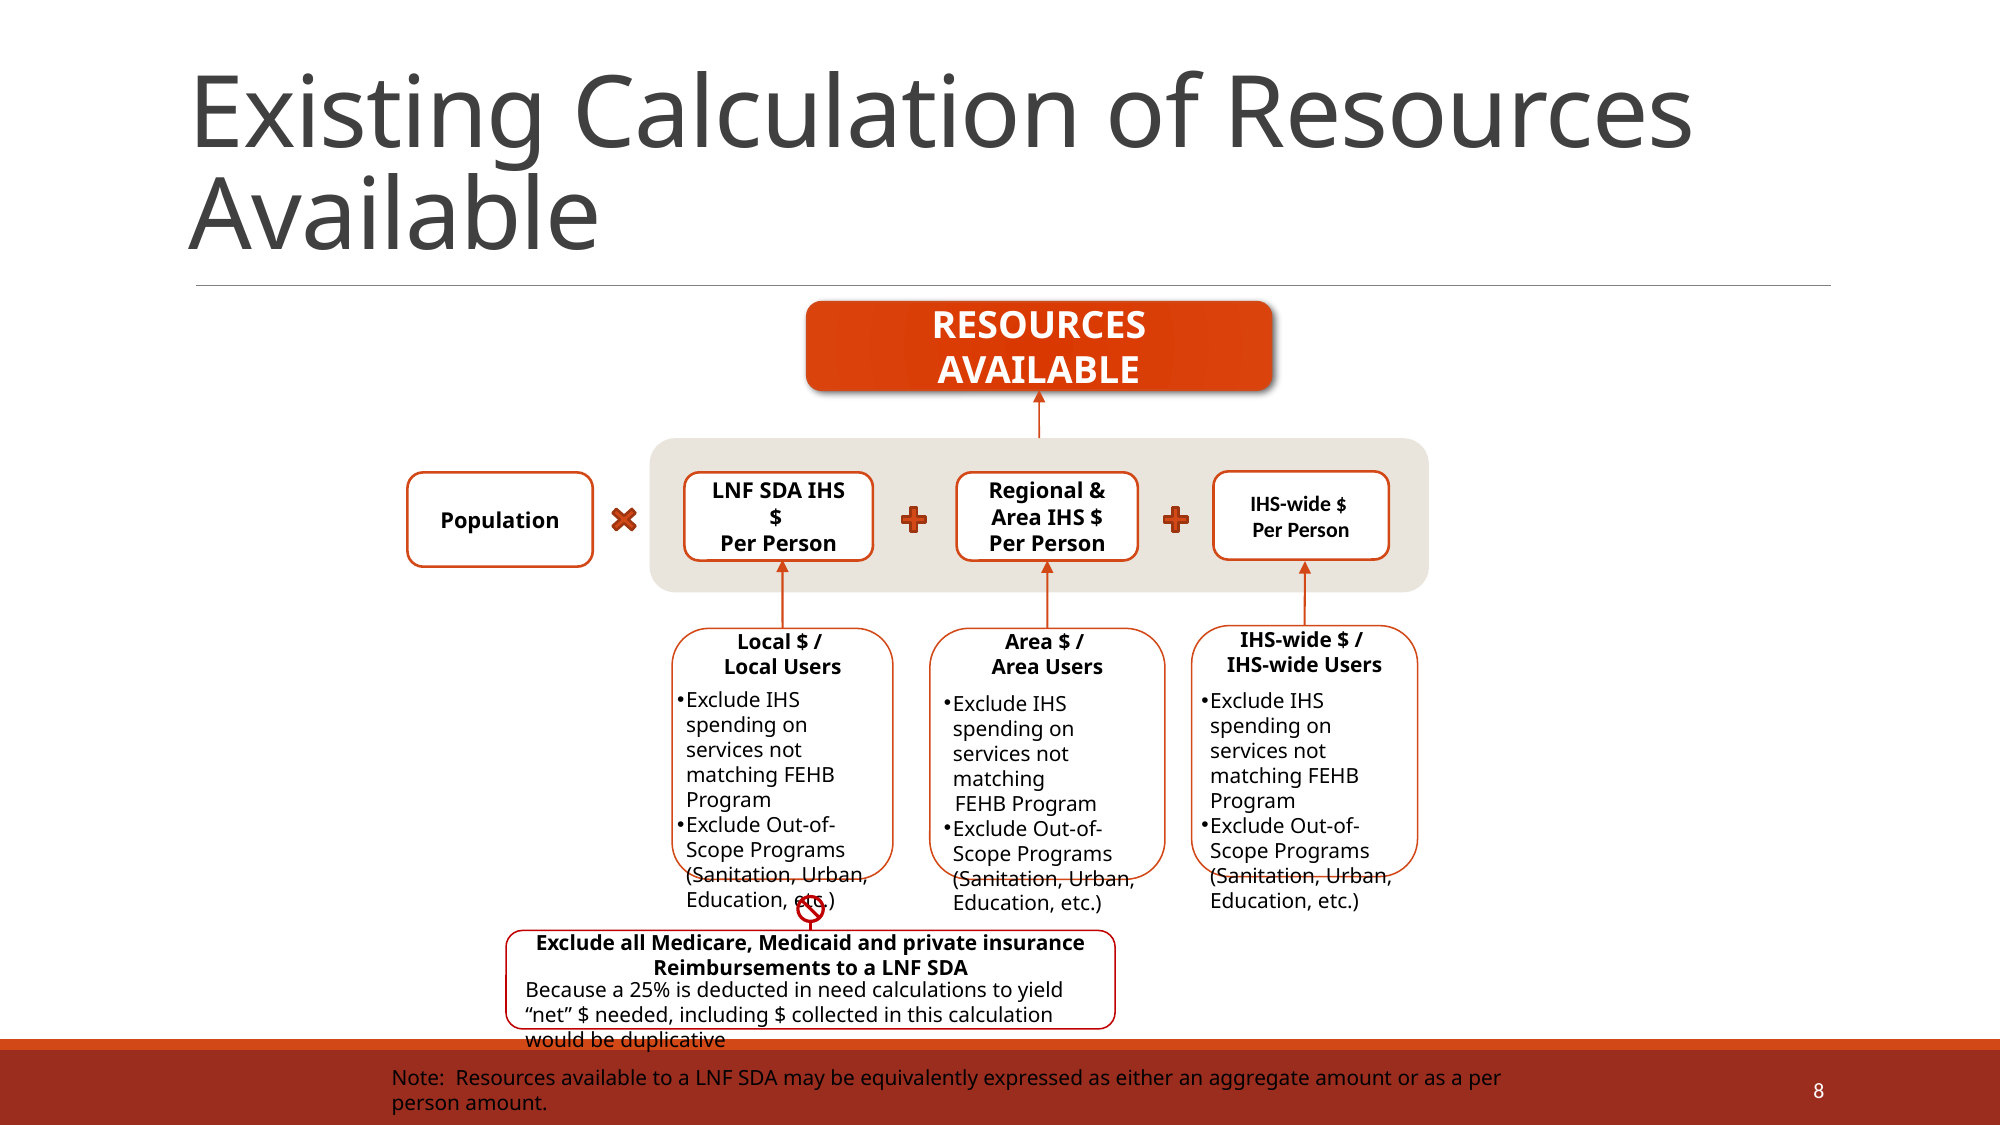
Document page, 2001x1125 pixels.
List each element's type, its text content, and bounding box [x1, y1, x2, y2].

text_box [661, 627, 902, 880]
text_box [1186, 625, 1424, 878]
text_box Note: Resources available to a LNF SDA may be equivalently expressed as either an aggregate amount or as a per person amount. [376, 1057, 1537, 1123]
title Existing Calculation of Resources Available [173, 129, 1859, 278]
text_box [901, 506, 927, 533]
text_box LNF SDA IHS $ Per Person [683, 471, 875, 562]
text_box Because a 25% is deducted in need calculations to yield “net” $ needed, including $ collected in this calculation would be duplicative [510, 969, 1127, 1057]
text_box Exclude all Medicare, Medicaid and private insurance Reimbursements to a LNF SDA [504, 929, 1117, 1026]
text_box [796, 894, 825, 923]
text_box [1163, 506, 1189, 533]
text_box IHS-wide $ Per Person [1212, 470, 1391, 561]
text_box [648, 436, 1431, 594]
text_box [611, 507, 637, 532]
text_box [928, 627, 1168, 880]
slide_number 8 [1624, 1059, 1840, 1120]
text_box RESOURCES AVAILABLE [805, 300, 1273, 392]
text_box Population [406, 471, 595, 568]
text_box Regional & Area IHS $ Per Person [955, 471, 1140, 562]
